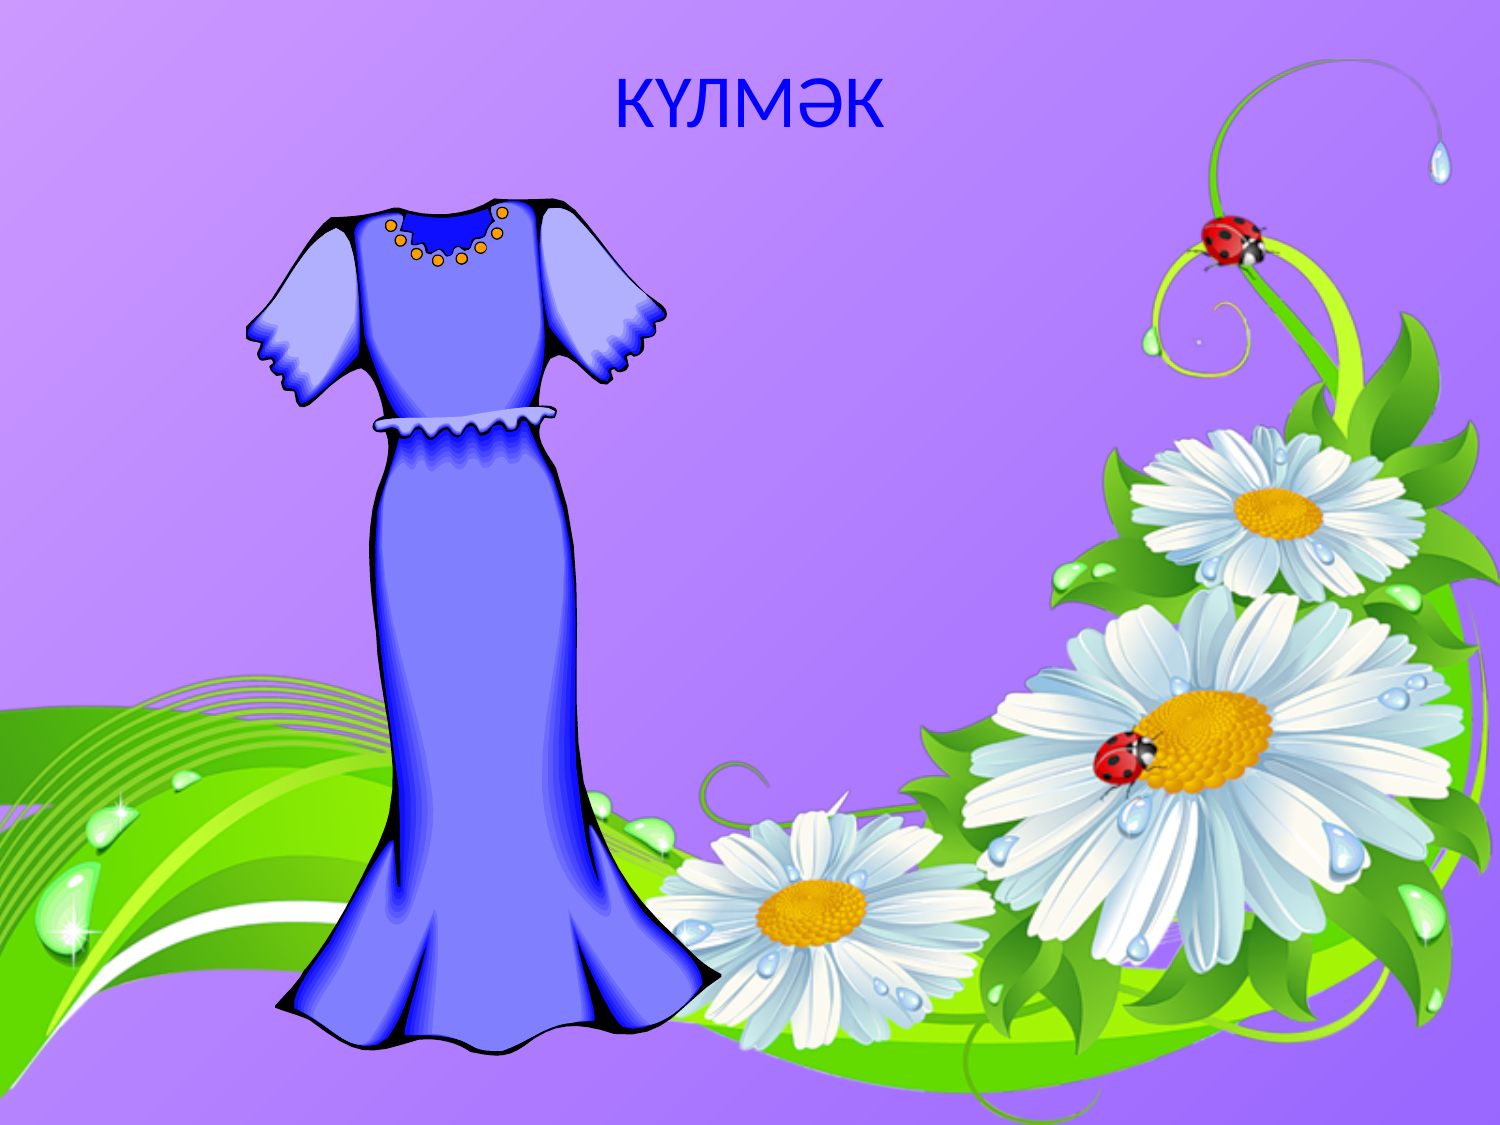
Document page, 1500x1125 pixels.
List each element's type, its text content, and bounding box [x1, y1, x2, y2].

title КҮЛМӘК [75, 45, 1425, 150]
picture [0, 59, 1500, 1125]
